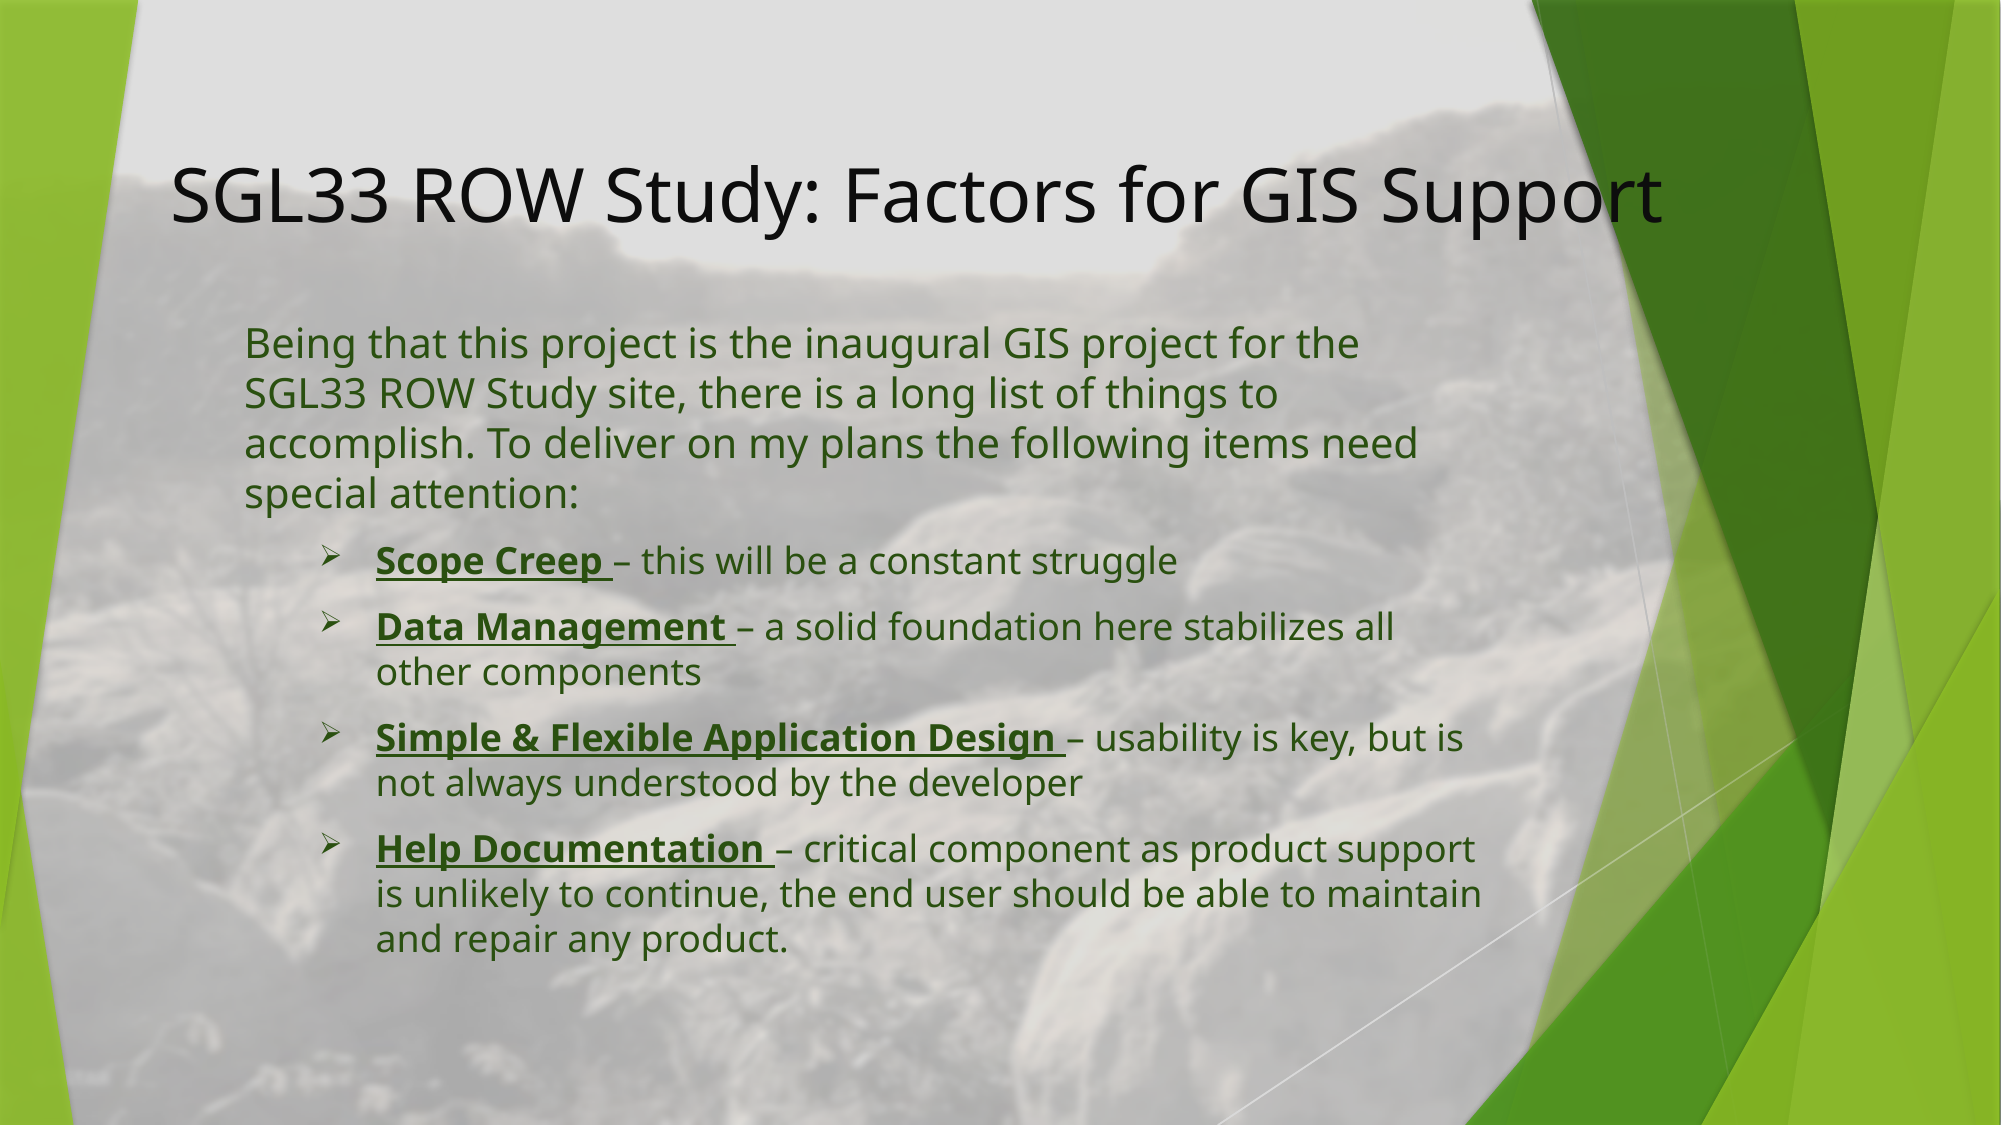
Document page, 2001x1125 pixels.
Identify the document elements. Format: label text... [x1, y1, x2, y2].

text_box SGL33 ROW Study: Factors for GIS Support [155, 125, 1873, 245]
subtitle Being that this project is the inaugural GIS project for the SGL33 ROW Study site, there is a long list of things to accomplish. To deliver on my plans the following items need special attention: Scope Creep – this will be a constant struggle Data Management – a solid foundation here stabilizes all other components Simple & Flexible Application Design – usability is key, but is not always understood by the developer Help Documentation – critical component as product support is unlikely to continue, the end user should be able to maintain and repair any product. [229, 308, 1504, 1016]
